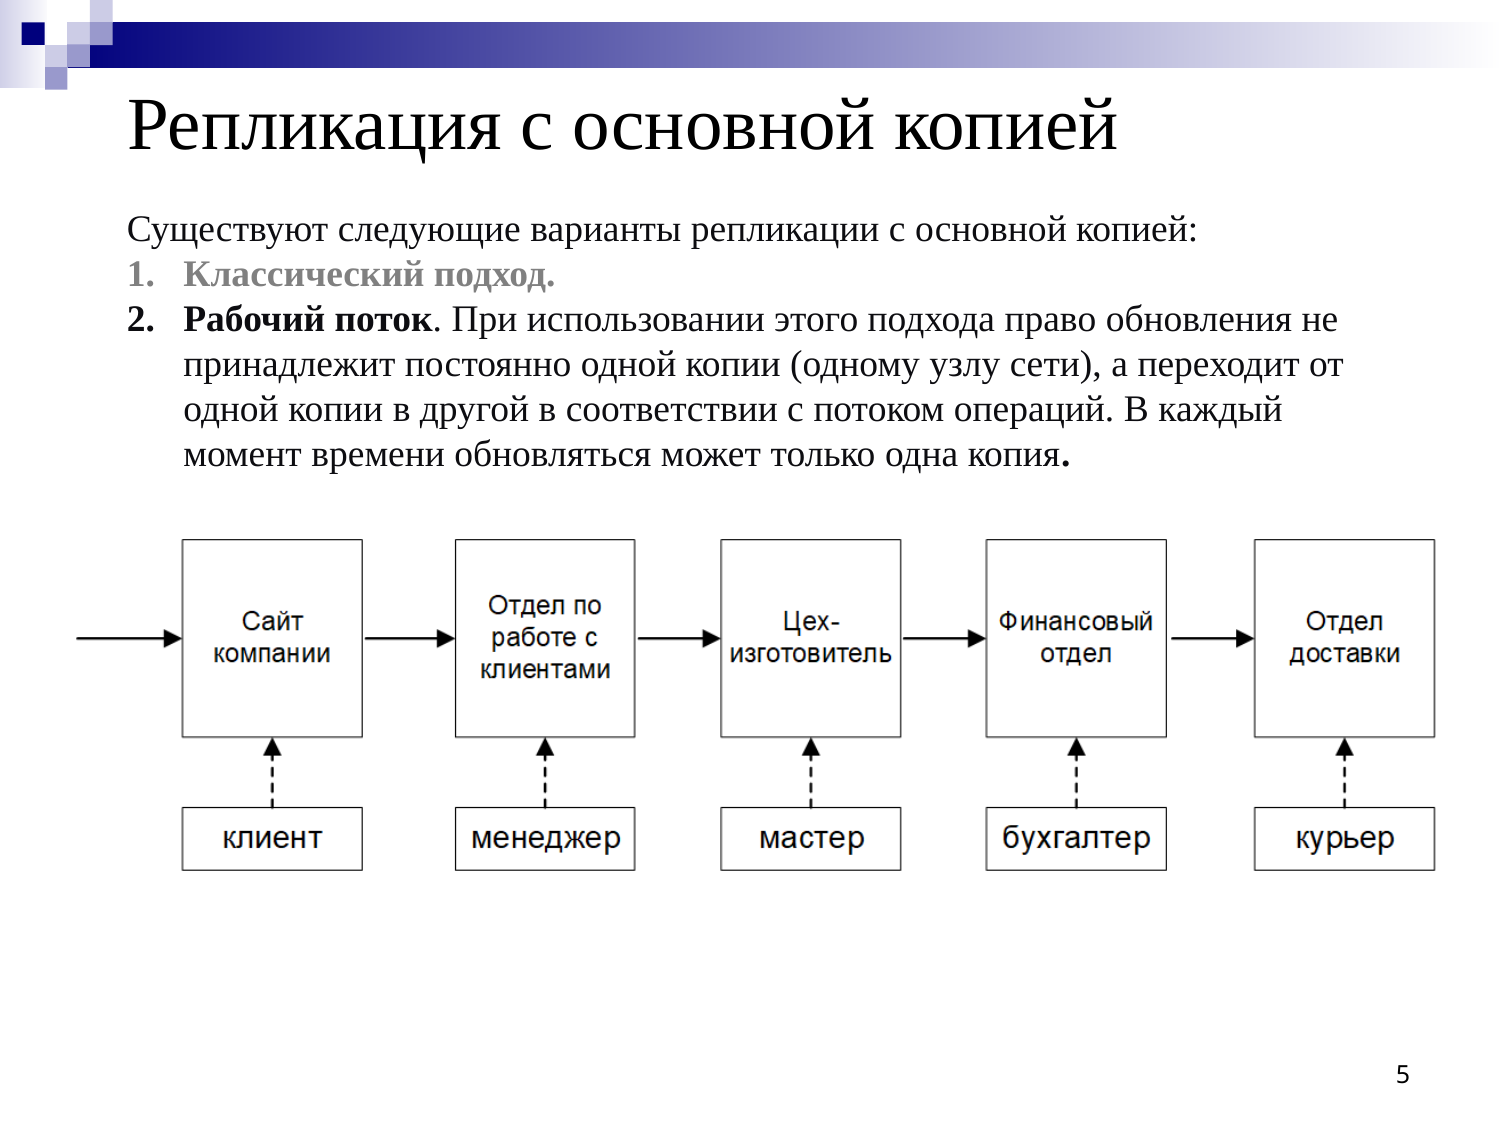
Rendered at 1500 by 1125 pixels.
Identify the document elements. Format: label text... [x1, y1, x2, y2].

slide_number 5 [1074, 1025, 1425, 1100]
picture [637, 538, 1436, 872]
text_box Существуют следующие варианты репликации с основной копией: Классический подход. Рабочий поток. При использовании этого подхода право обновления не принадлежит постоянно одной копии (одному узлу сети), а переходит от одной копии в другой в соответствии с потоком операций. В каждый момент времени обновляться может только одна копия. [112, 412, 1400, 482]
title Репликация с основной копией [112, 54, 1388, 172]
picture [75, 538, 636, 872]
text_box Существуют следующие варианты репликации с основной копией: Классический подход. Рабочий поток. При использовании этого подхода право обновления не принадлежит постоянно одной копии (одному узлу сети), а переходит от одной копии в другой в соответствии с потоком операций. В каждый момент времени обновляться может только одна копия. [112, 196, 1400, 411]
